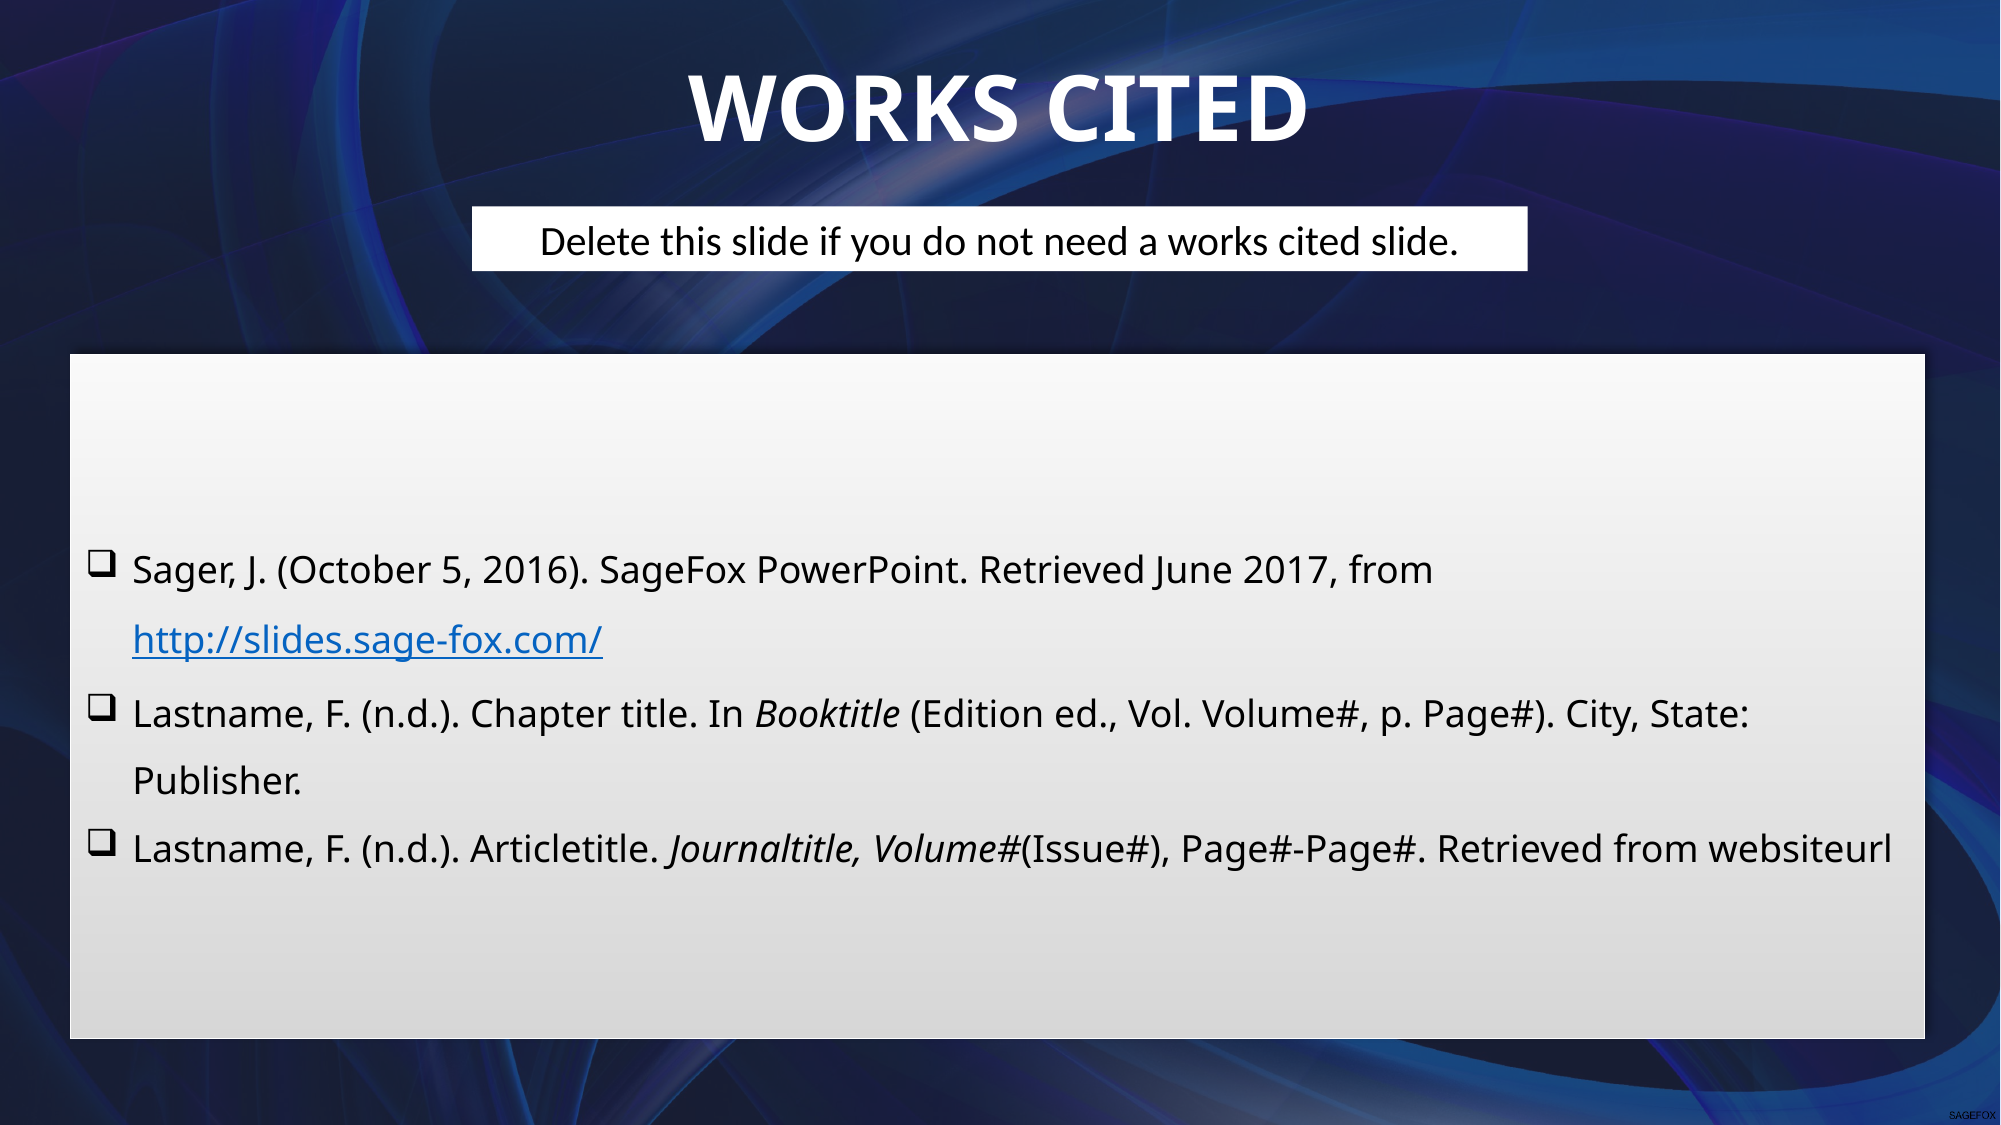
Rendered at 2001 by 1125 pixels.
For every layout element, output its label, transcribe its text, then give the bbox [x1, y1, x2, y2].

text_box Sager, J. (October 5, 2016). SageFox PowerPoint. Retrieved June 2017, from http://slides.sage-fox.com/ Lastname, F. (n.d.). Chapter title. In Booktitle (Edition ed., Vol. Volume#, p. Page#). City, State: Publisher. Lastname, F. (n.d.). Articletitle. Journaltitle, Volume#(Issue#), Page#-Page#. Retrieved from websiteurl [70, 354, 1925, 1039]
text_box WORKS CITED [548, 42, 1452, 167]
picture [1925, 0, 2001, 1125]
text_box Delete this slide if you do not need a works cited slide. [472, 206, 1528, 272]
